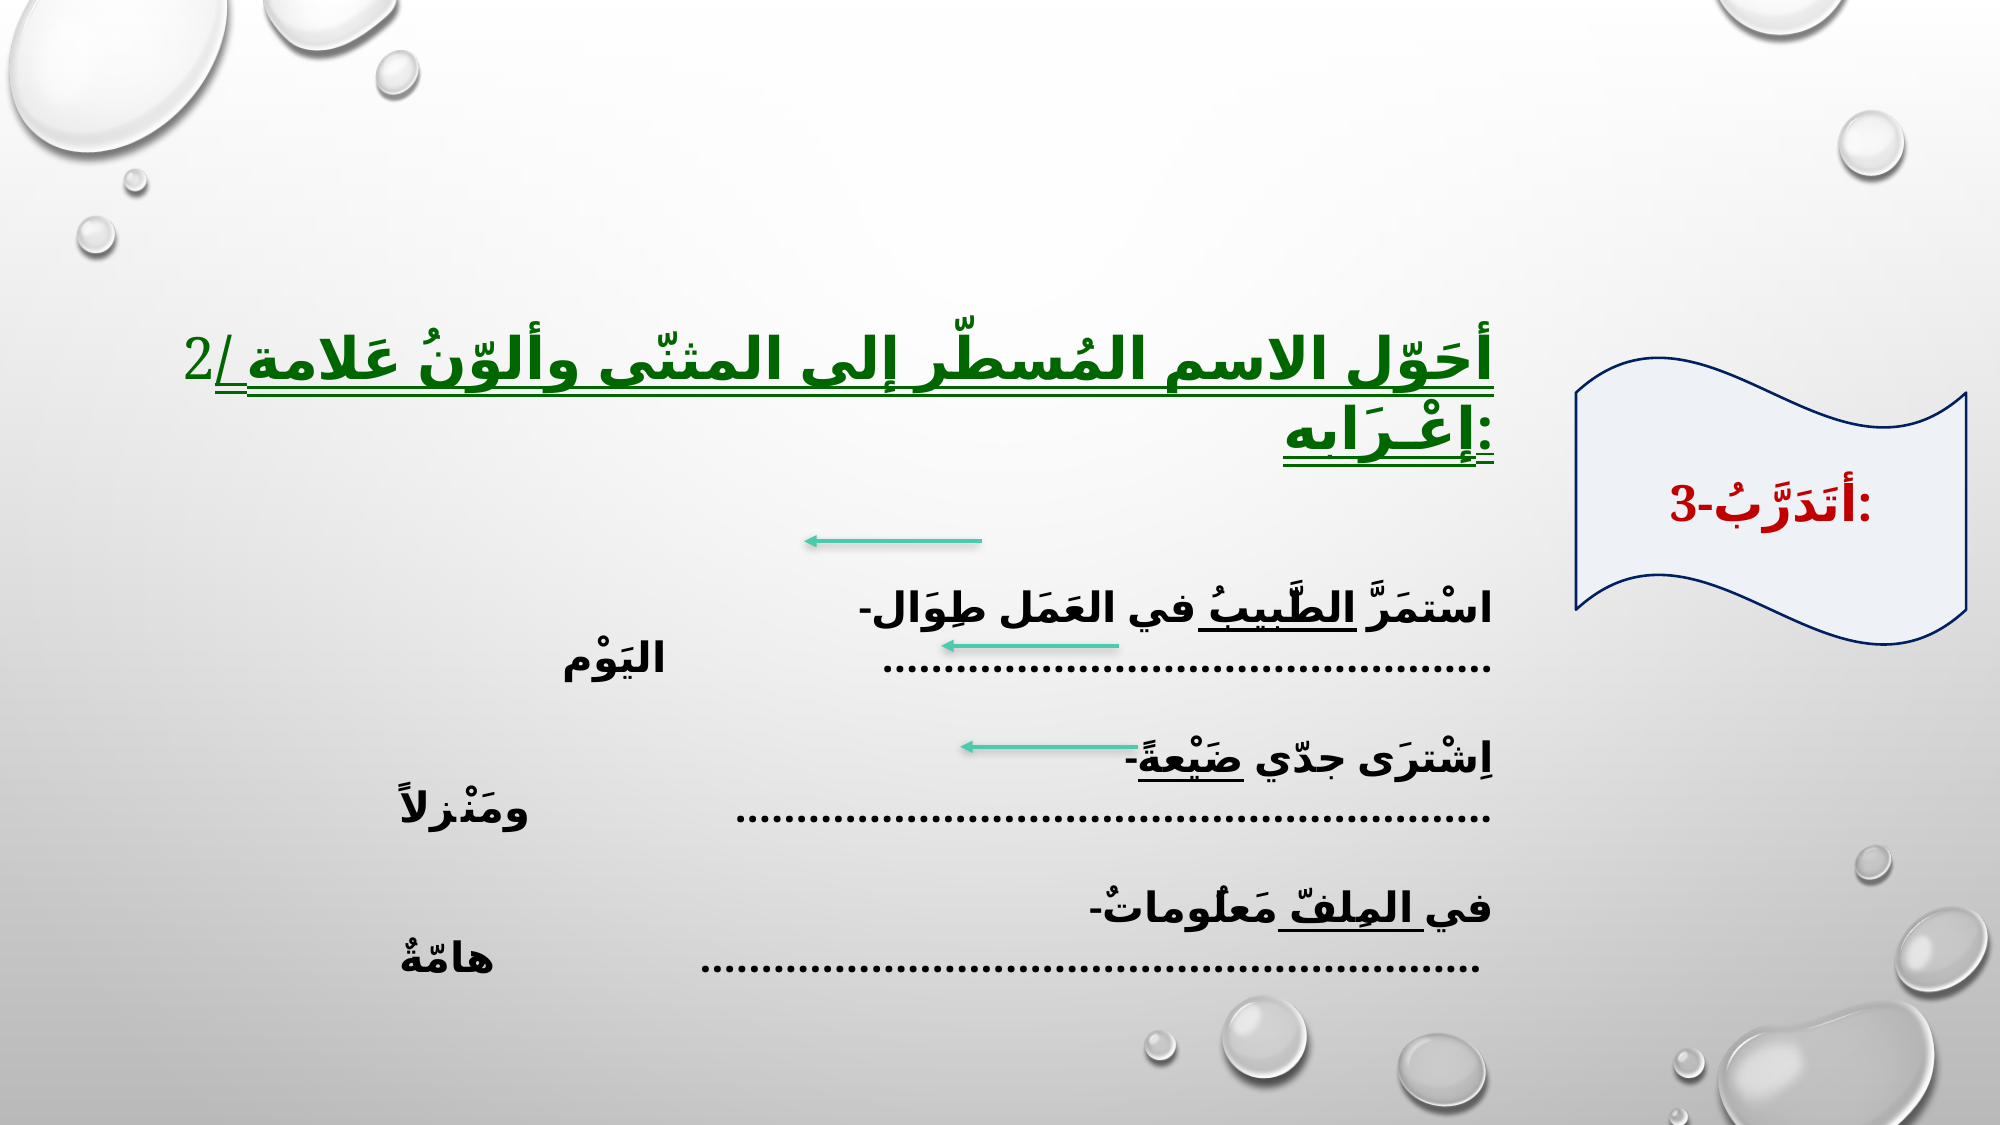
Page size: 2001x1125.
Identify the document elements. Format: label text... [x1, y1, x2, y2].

picture [0, 0, 2000, 1125]
text_box 3-أتَدَرَّبُ: [1574, 356, 1968, 646]
text_box 2/ أحَوّل الاسم المُسطّر إلى المثنّى وألوّنُ عَلامة إعْـرَابه: -اسْتمَرَّ الطَّبيبُ في العَمَل طِوَال اليَوْم .................................................. -اِشْترَى جدّي ضَيْعةً ومَنْزلاً .............................................................. -في المِلفّ مَعلُوماتٌ هامّةٌ ................................................................ [70, 313, 1509, 1034]
